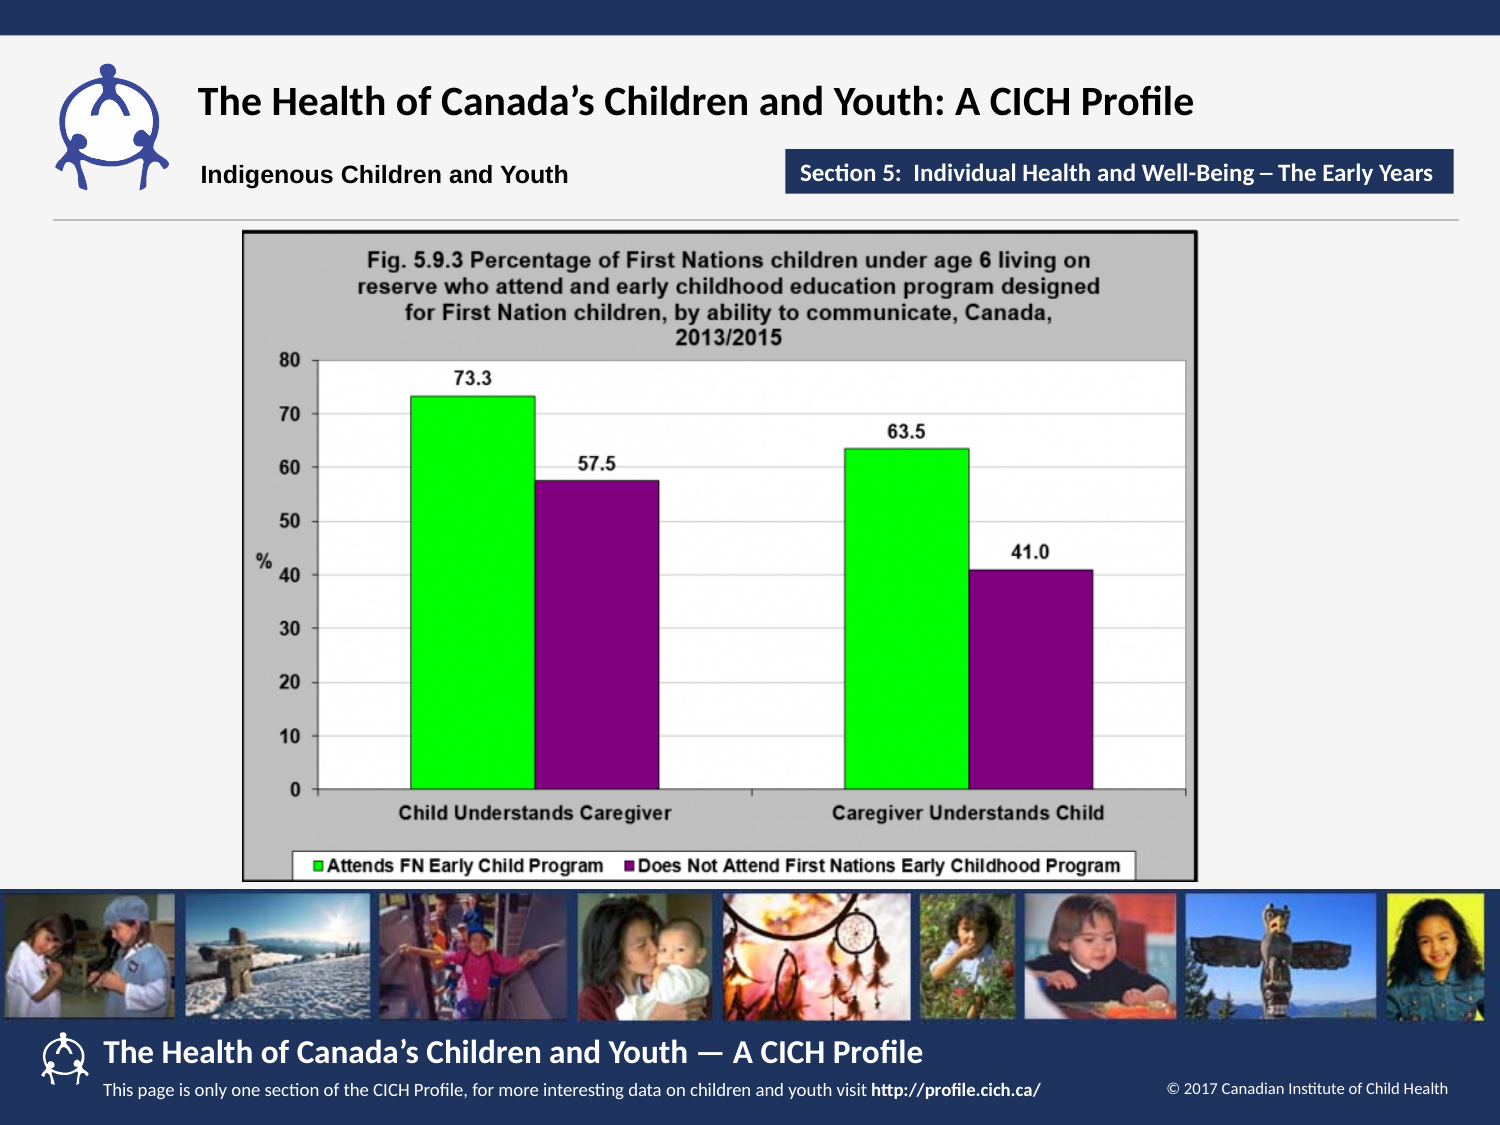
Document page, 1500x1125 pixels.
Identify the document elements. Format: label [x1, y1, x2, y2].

picture [0, 889, 1500, 1024]
picture [241, 229, 1200, 882]
